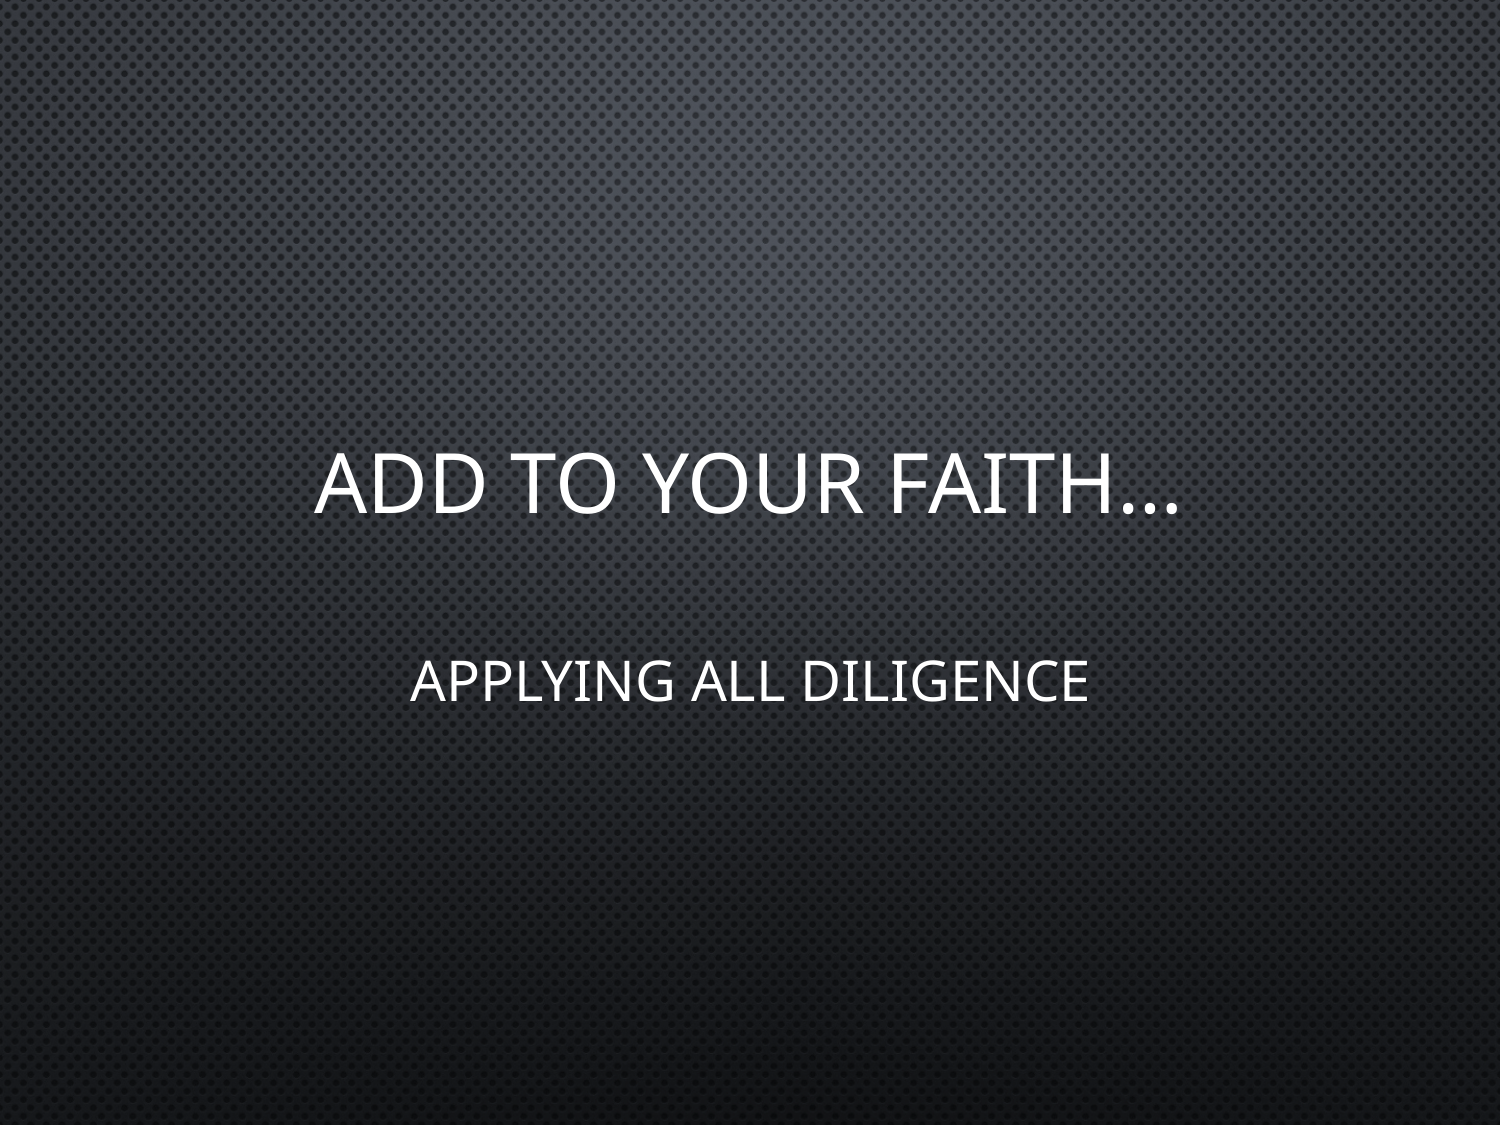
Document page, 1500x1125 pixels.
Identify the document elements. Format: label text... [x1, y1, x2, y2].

subtitle APPLYING ALL DILIGENCE [134, 637, 1367, 1002]
title ADD TO YOUR FAITH… [215, 215, 1283, 538]
